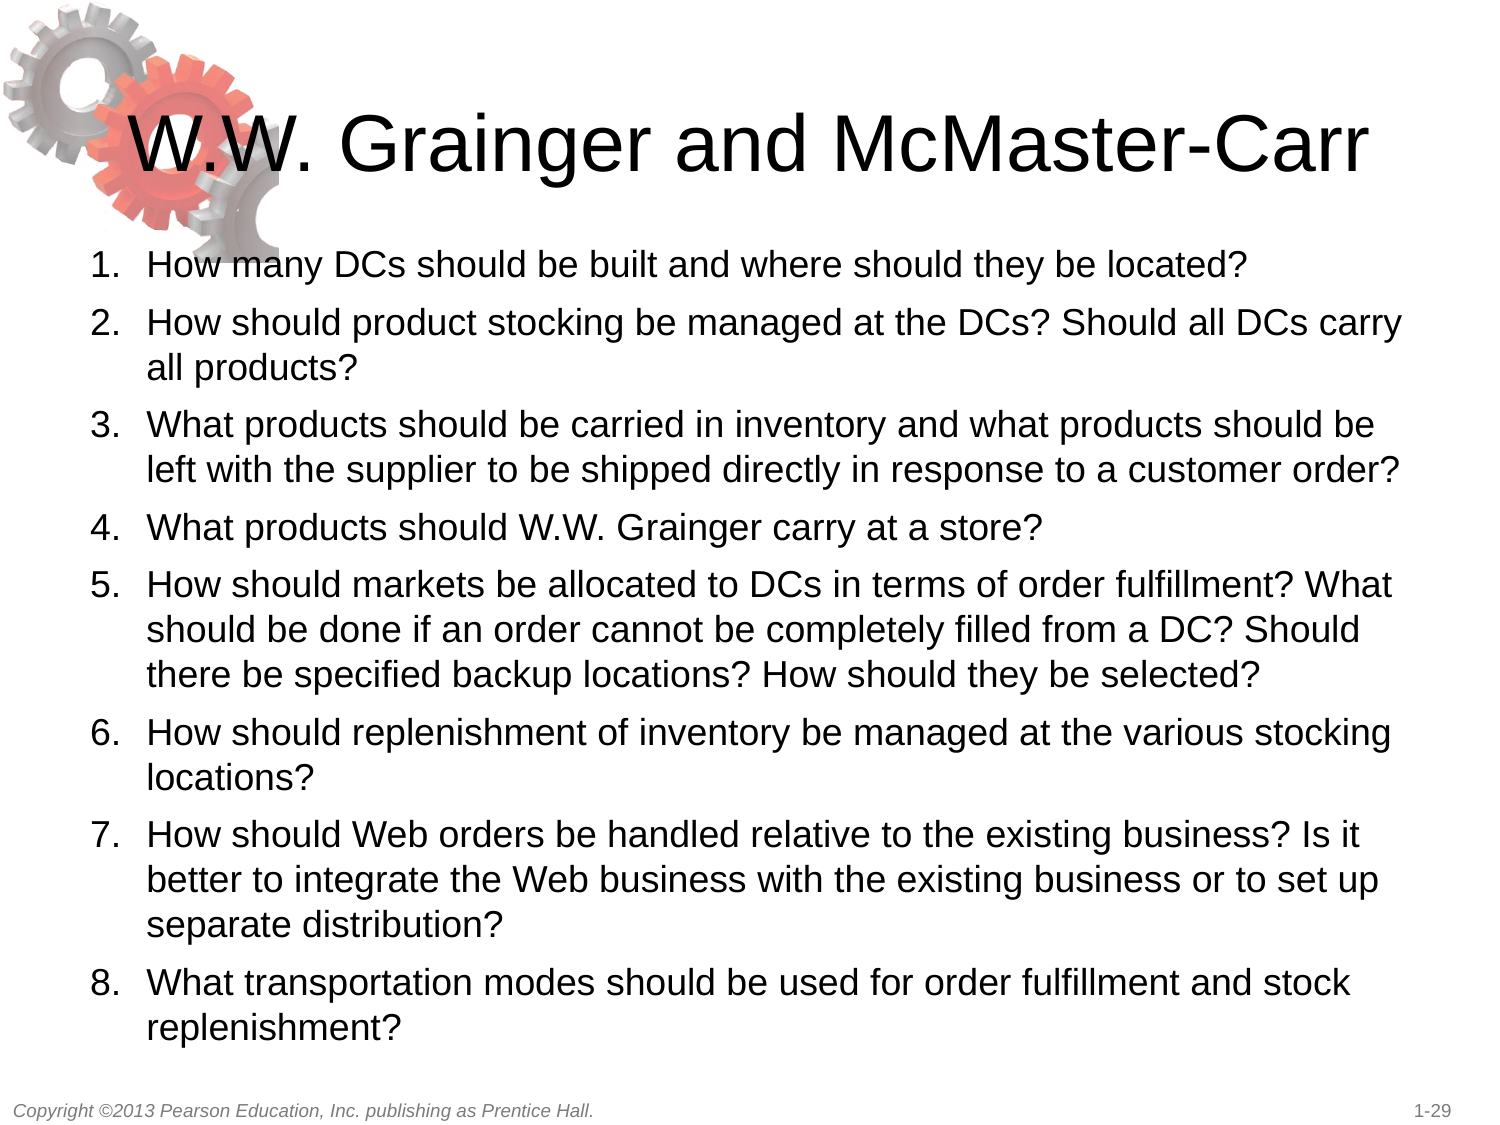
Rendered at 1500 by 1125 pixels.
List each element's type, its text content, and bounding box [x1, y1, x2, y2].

picture [0, 0, 279, 263]
title W.W. Grainger and McMaster-Carr [74, 44, 1426, 232]
list How many DCs should be built and where should they be located? How should product stocking be managed at the DCs? Should all DCs carry all products? What products should be carried in inventory and what products should be left with the supplier to be shipped directly in response to a customer order? What products should W.W. Grainger carry at a store? How should markets be allocated to DCs in terms of order fulfillment? What should be done if an order cannot be completely filled from a DC? Should there be specified backup locations? How should they be selected? How should replenishment of inventory be managed at the various stocking locations? How should Web orders be handled relative to the existing business? Is it better to integrate the Web business with the existing business or to set up separate distribution? What transportation modes should be used for order fulfillment and stock replenishment? [74, 232, 1426, 1084]
